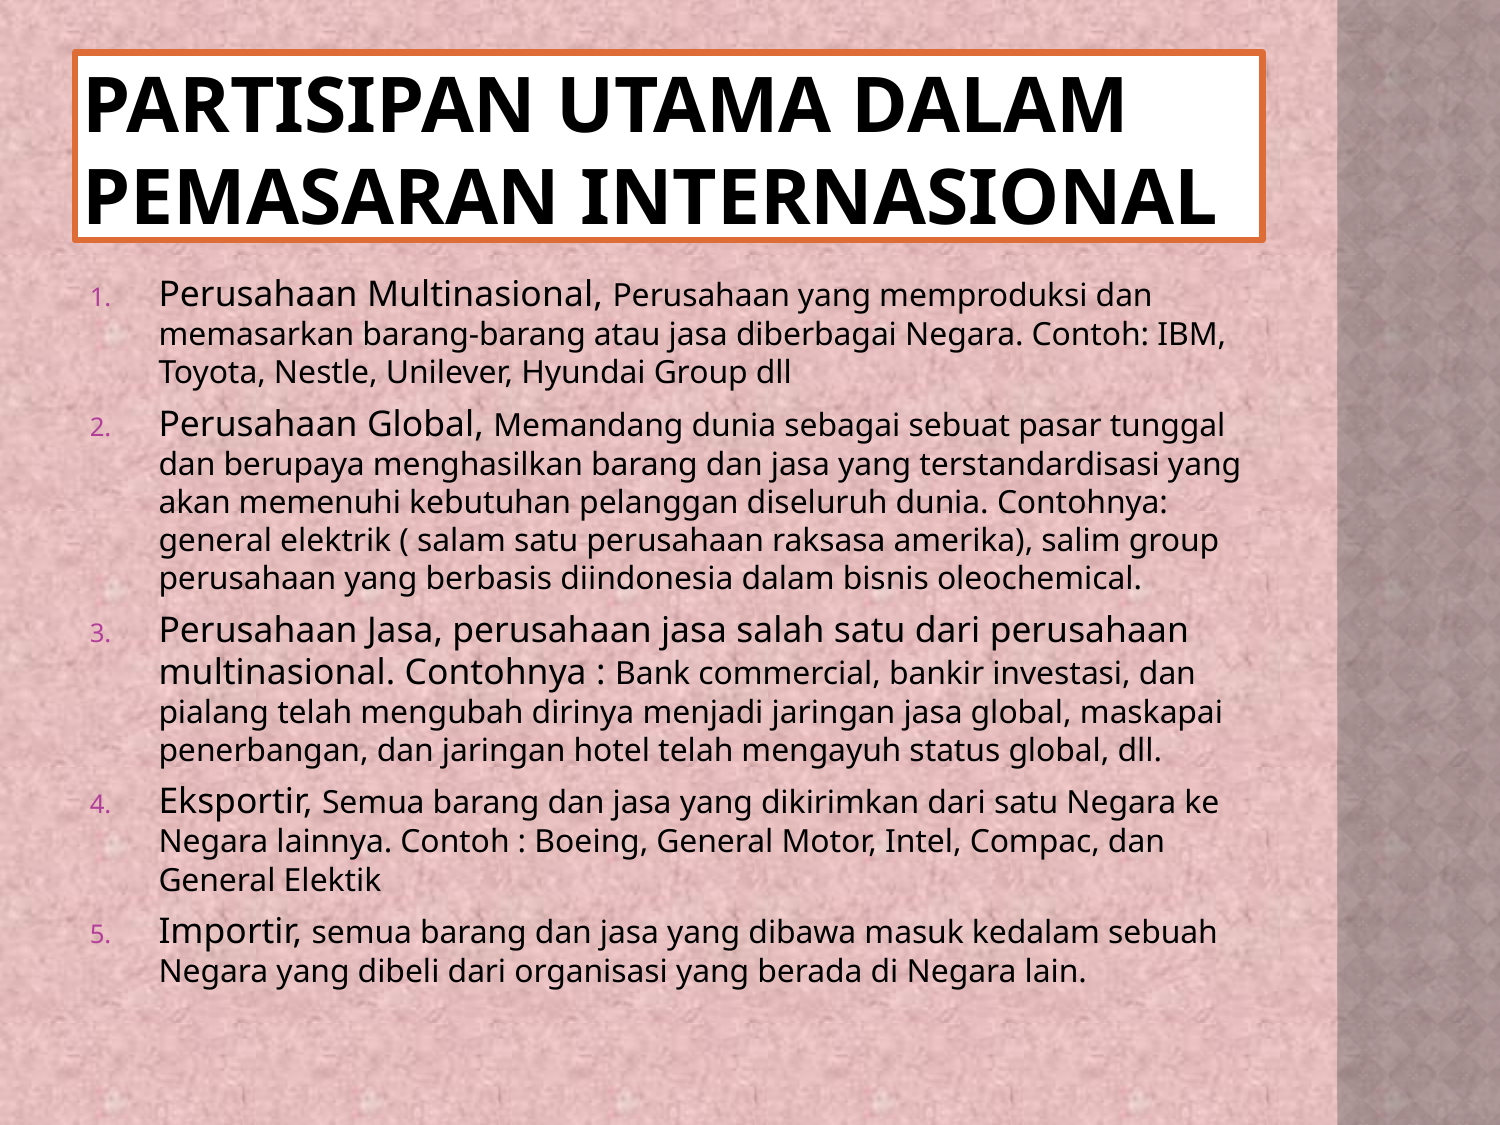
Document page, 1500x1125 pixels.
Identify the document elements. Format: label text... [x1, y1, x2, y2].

list Perusahaan Multinasional, Perusahaan yang memproduksi dan memasarkan barang-barang atau jasa diberbagai Negara. Contoh: IBM, Toyota, Nestle, Unilever, Hyundai Group dll Perusahaan Global, Memandang dunia sebagai sebuat pasar tunggal dan berupaya menghasilkan barang dan jasa yang terstandardisasi yang akan memenuhi kebutuhan pelanggan diseluruh dunia. Contohnya: general elektrik ( salam satu perusahaan raksasa amerika), salim group perusahaan yang berbasis diindonesia dalam bisnis oleochemical. Perusahaan Jasa, perusahaan jasa salah satu dari perusahaan multinasional. Contohnya : Bank commercial, bankir investasi, dan pialang telah mengubah dirinya menjadi jaringan jasa global, maskapai penerbangan, dan jaringan hotel telah mengayuh status global, dll. Eksportir, Semua barang dan jasa yang dikirimkan dari satu Negara ke Negara lainnya. Contoh : Boeing, General Motor, Intel, Compac, dan General Elektik Importir, semua barang dan jasa yang dibawa masuk kedalam sebuah Negara yang dibeli dari organisasi yang berada di Negara lain. [75, 264, 1263, 1059]
picture [0, 0, 1500, 1125]
title Partisipan Utama Dalam Pemasaran Internasional [72, 49, 1266, 243]
